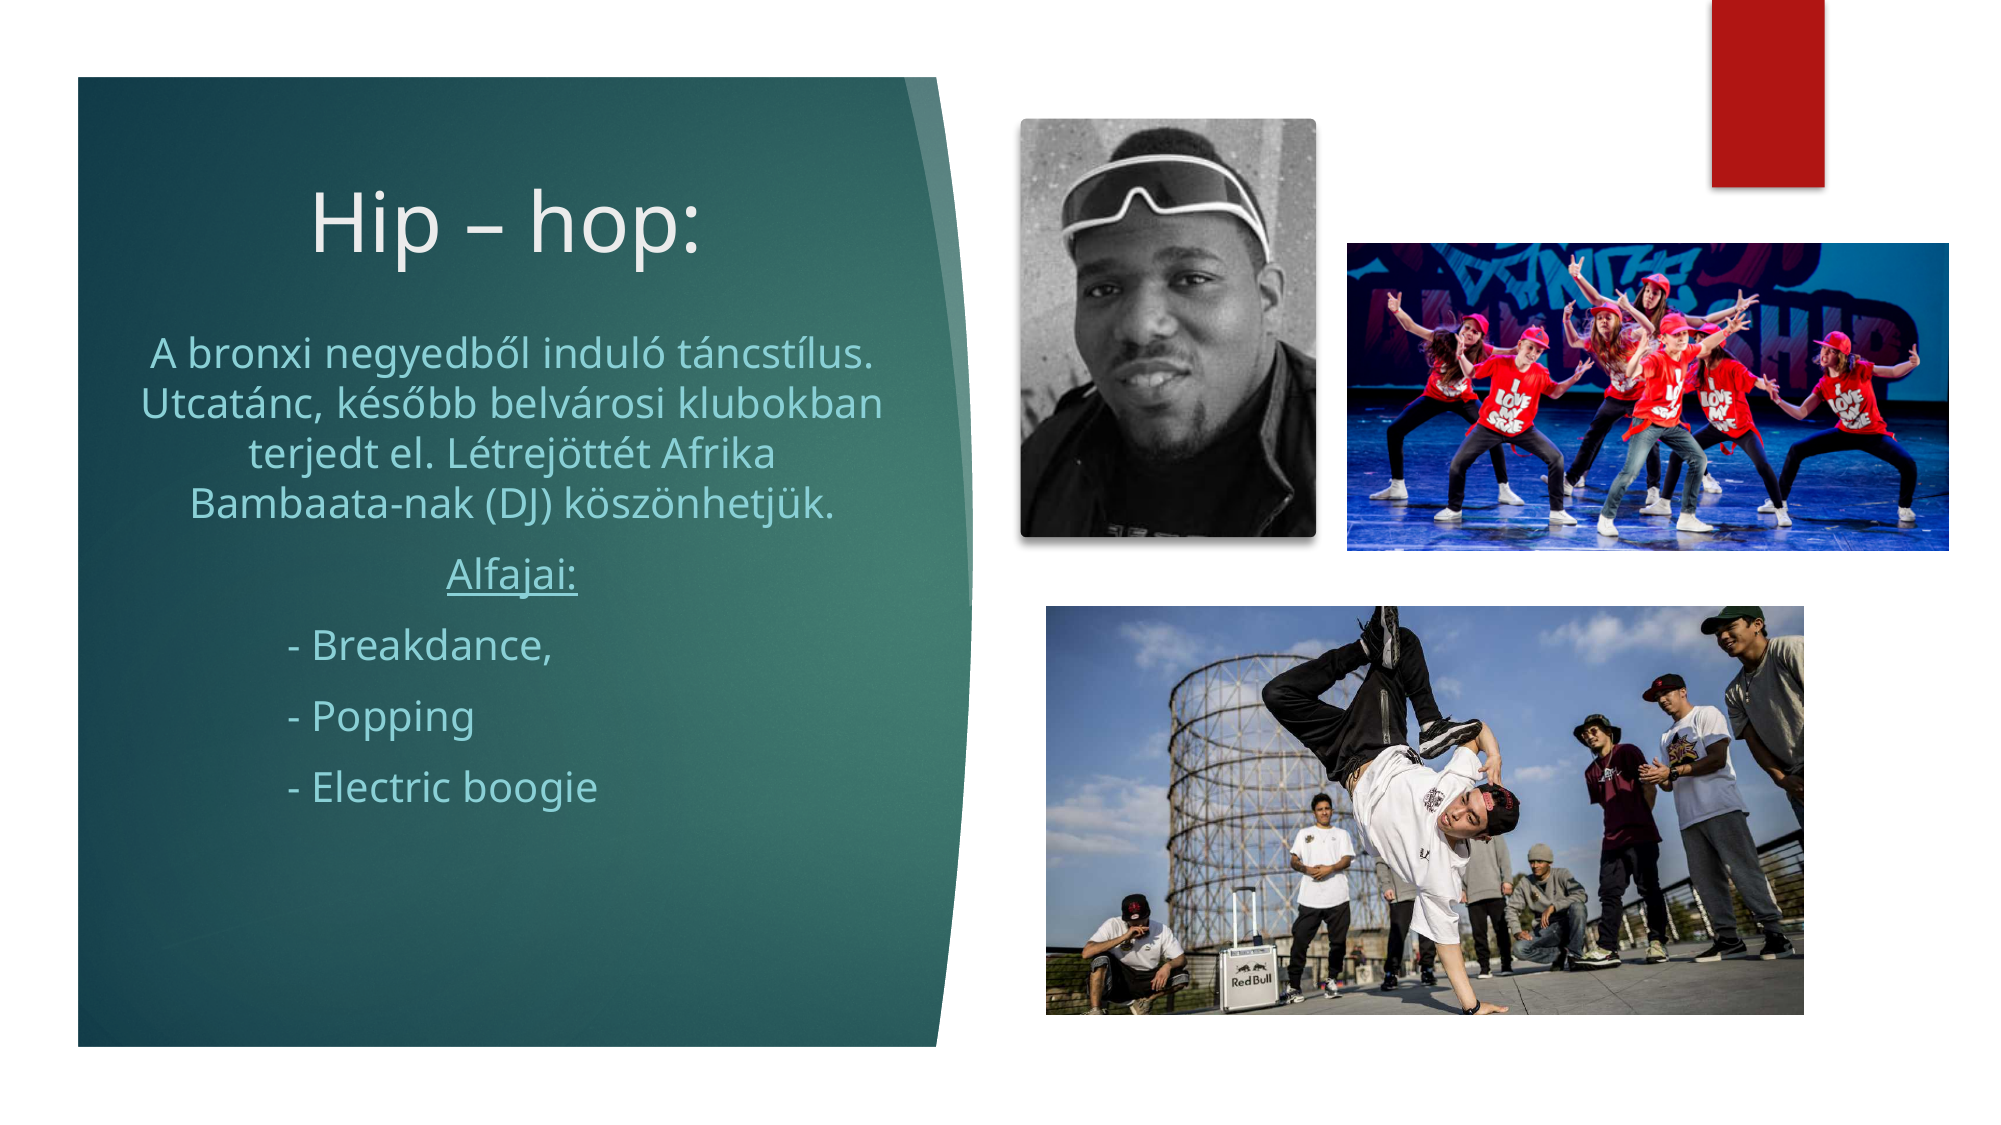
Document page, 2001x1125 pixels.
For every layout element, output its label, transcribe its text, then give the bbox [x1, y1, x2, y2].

picture [1045, 606, 1805, 1015]
title Hip – hop: [189, 114, 823, 277]
picture [1347, 243, 1950, 552]
list A bronxi negyedből induló táncstílus. Utcatánc, később belvárosi klubokban terjedt el. Létrejöttét Afrika Bambaata-nak (DJ) köszönhetjük. Alfajai: - Breakdance, - Popping - Electric boogie [122, 319, 903, 985]
picture [1020, 118, 1317, 538]
